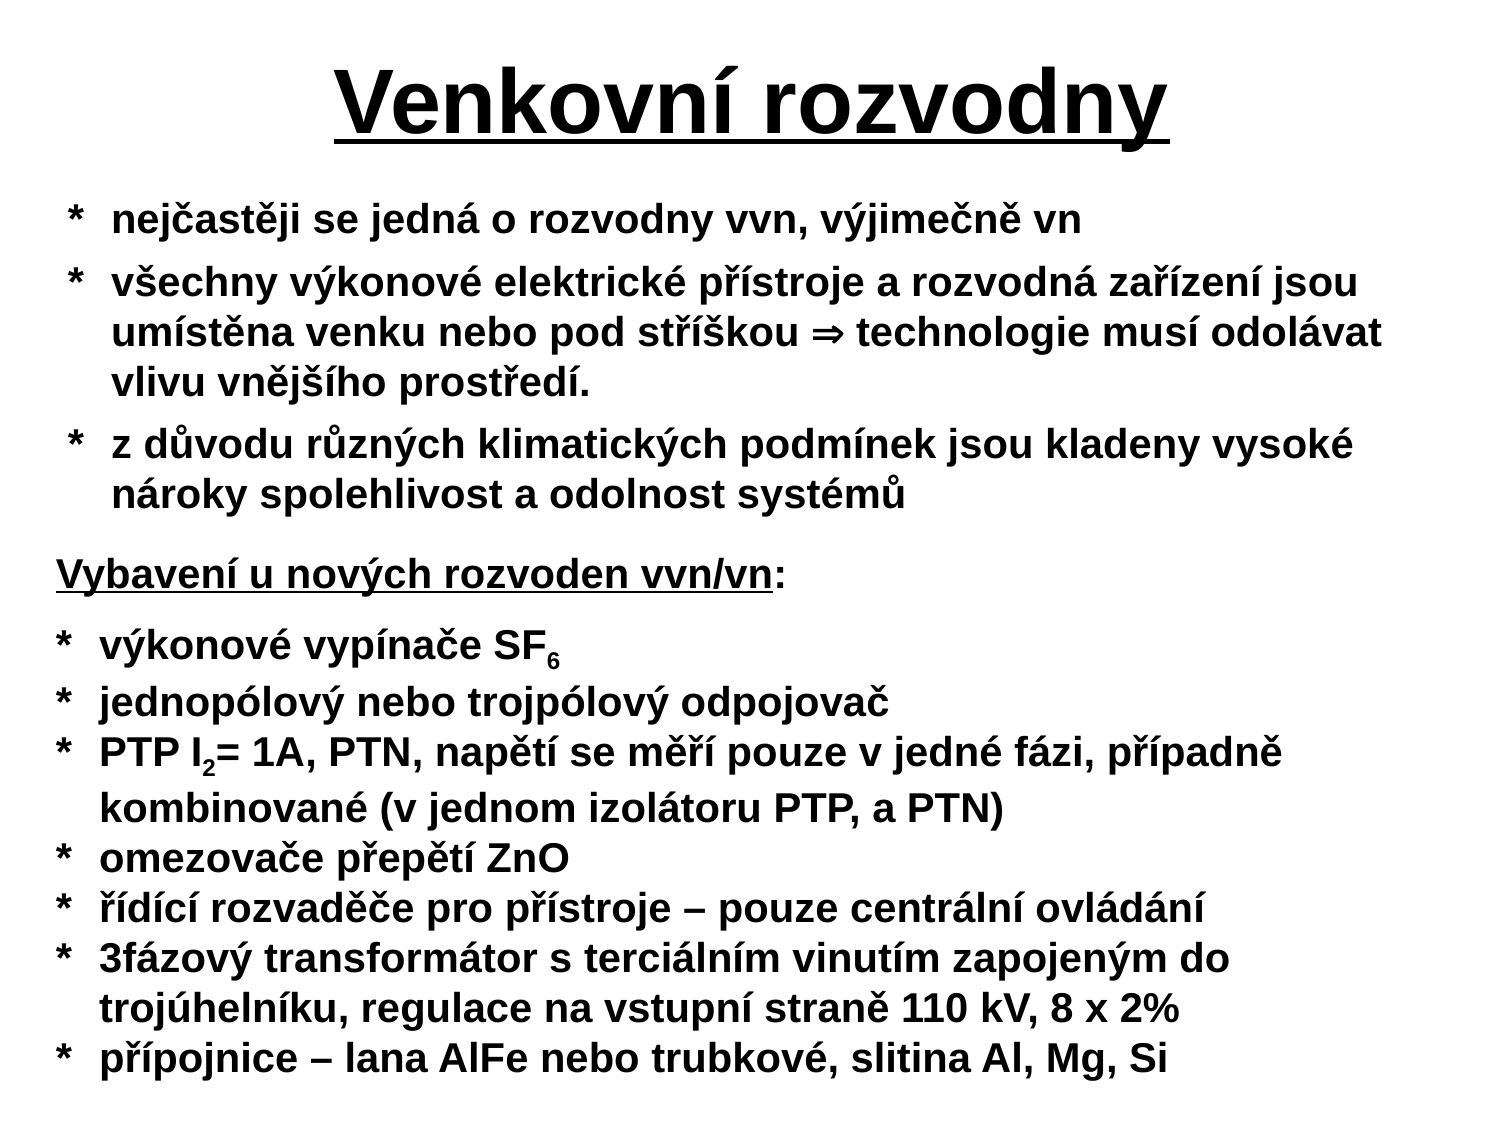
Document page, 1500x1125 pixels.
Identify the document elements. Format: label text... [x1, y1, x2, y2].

title Venkovní rozvodny [76, 19, 1427, 176]
text_box Vybavení u nových rozvoden vvn/vn: * výkonové vypínače SF6 * jednopólový nebo trojpólový odpojovač * PTP I2= 1A, PTN, napětí se měří pouze v jedné fázi, případně kombinované (v jednom izolátoru PTP, a PTN) * omezovače přepětí ZnO * řídící rozvaděče pro přístroje – pouze centrální ovládání * 3fázový transformátor s terciálním vinutím zapojeným do trojúhelníku, regulace na vstupní straně 110 kV, 8 x 2% * přípojnice – lana AlFe nebo trubkové, slitina Al, Mg, Si [41, 538, 1412, 1089]
text_box * nejčastěji se jedná o rozvodny vvn, výjimečně vn * všechny výkonové elektrické přístroje a rozvodná zařízení jsou umístěna venku nebo pod stříškou  technologie musí odolávat vlivu vnějšího prostředí. * z důvodu různých klimatických podmínek jsou kladeny vysoké nároky spolehlivost a odolnost systémů [53, 184, 1424, 525]
